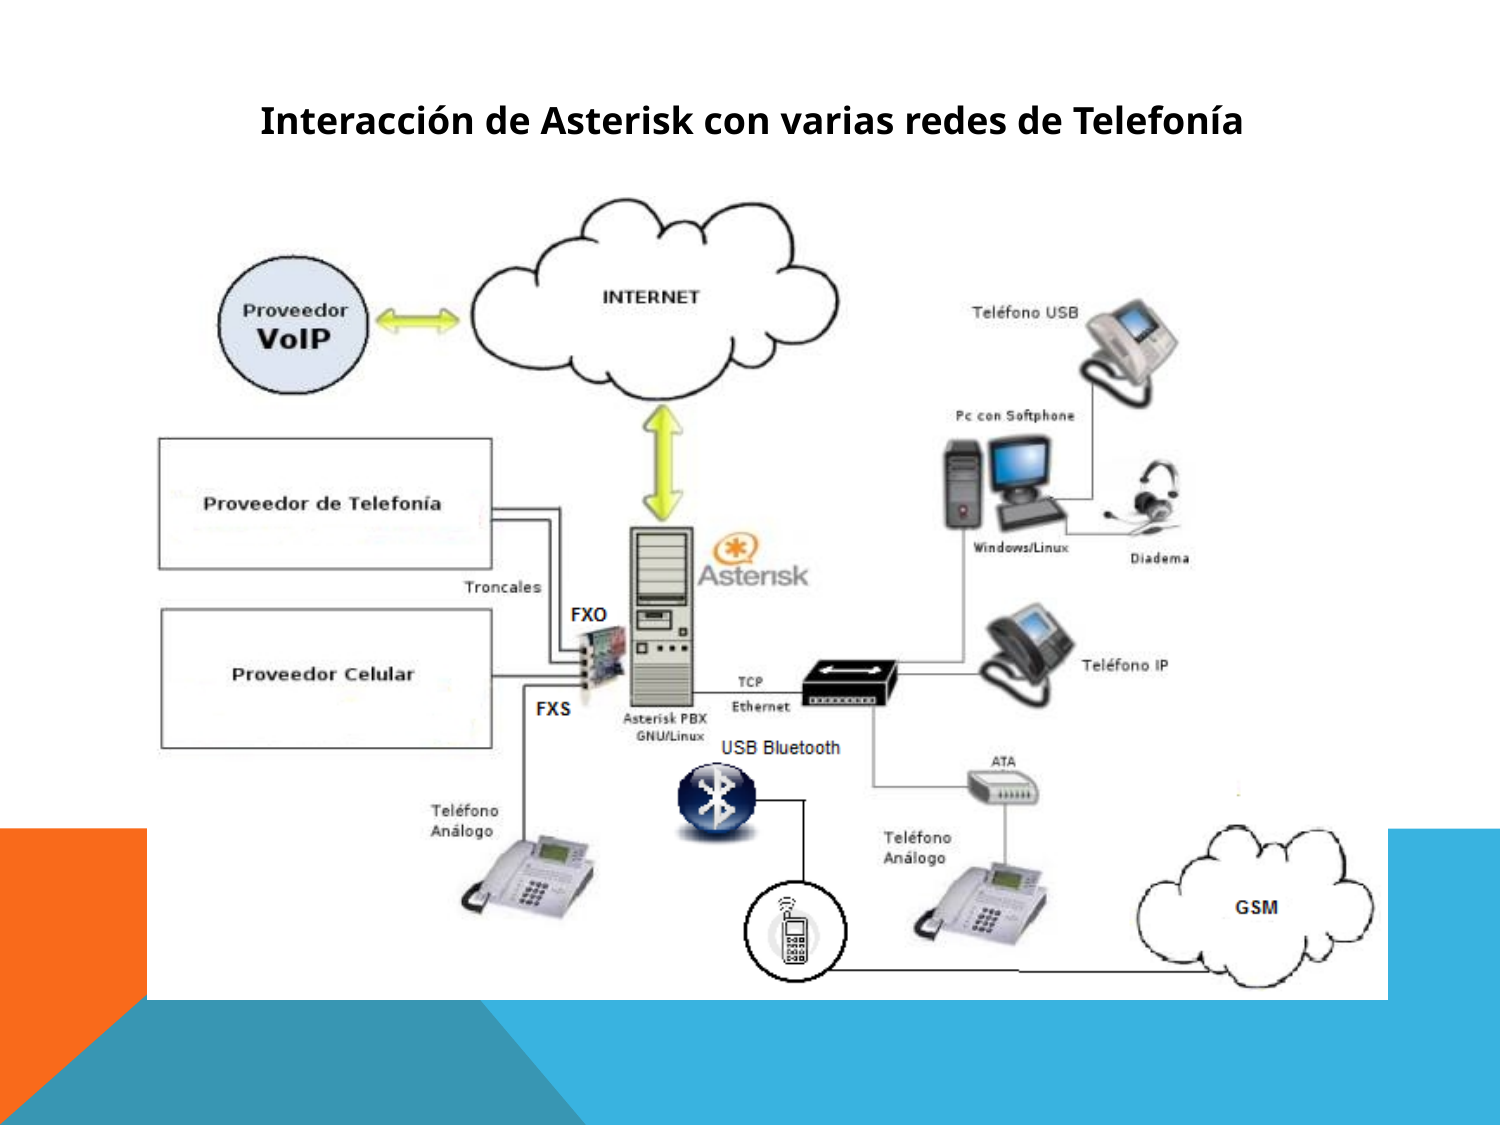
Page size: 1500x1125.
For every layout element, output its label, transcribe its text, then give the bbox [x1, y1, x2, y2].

picture [147, 195, 1389, 1000]
text_box Interacción de Asterisk con varias redes de Telefonía [245, 89, 1261, 150]
